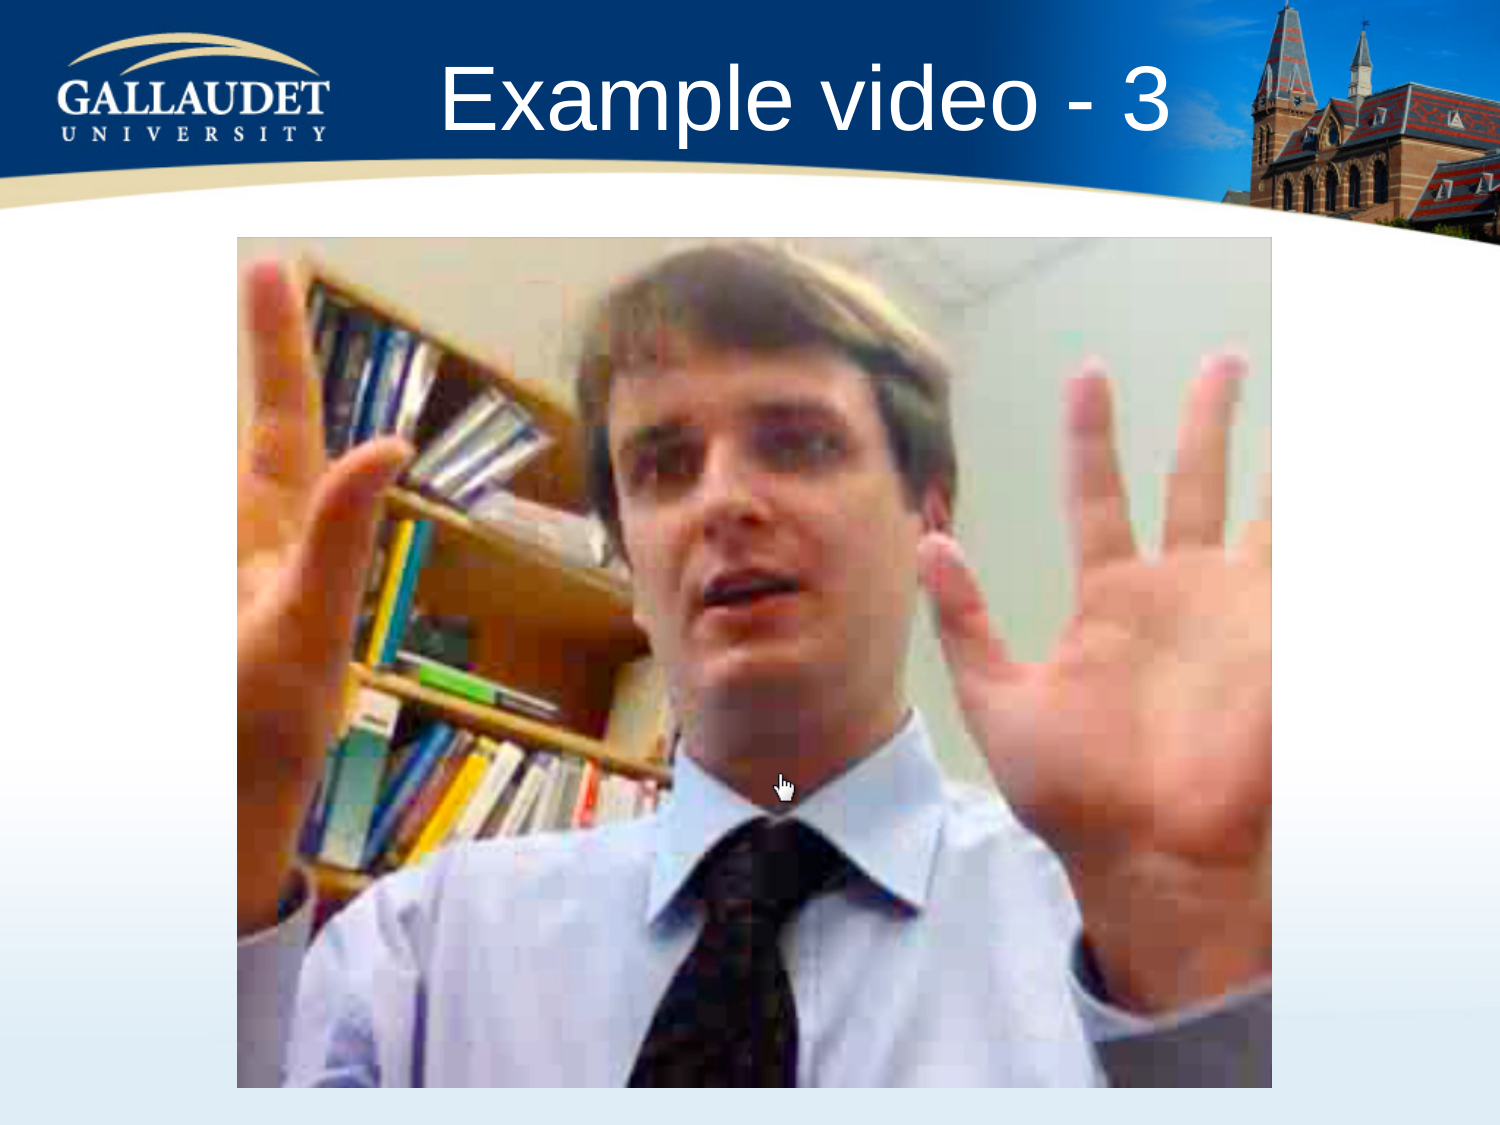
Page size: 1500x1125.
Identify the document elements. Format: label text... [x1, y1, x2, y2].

title Example video - 3 [350, 0, 1263, 188]
picture [0, 0, 1500, 1125]
